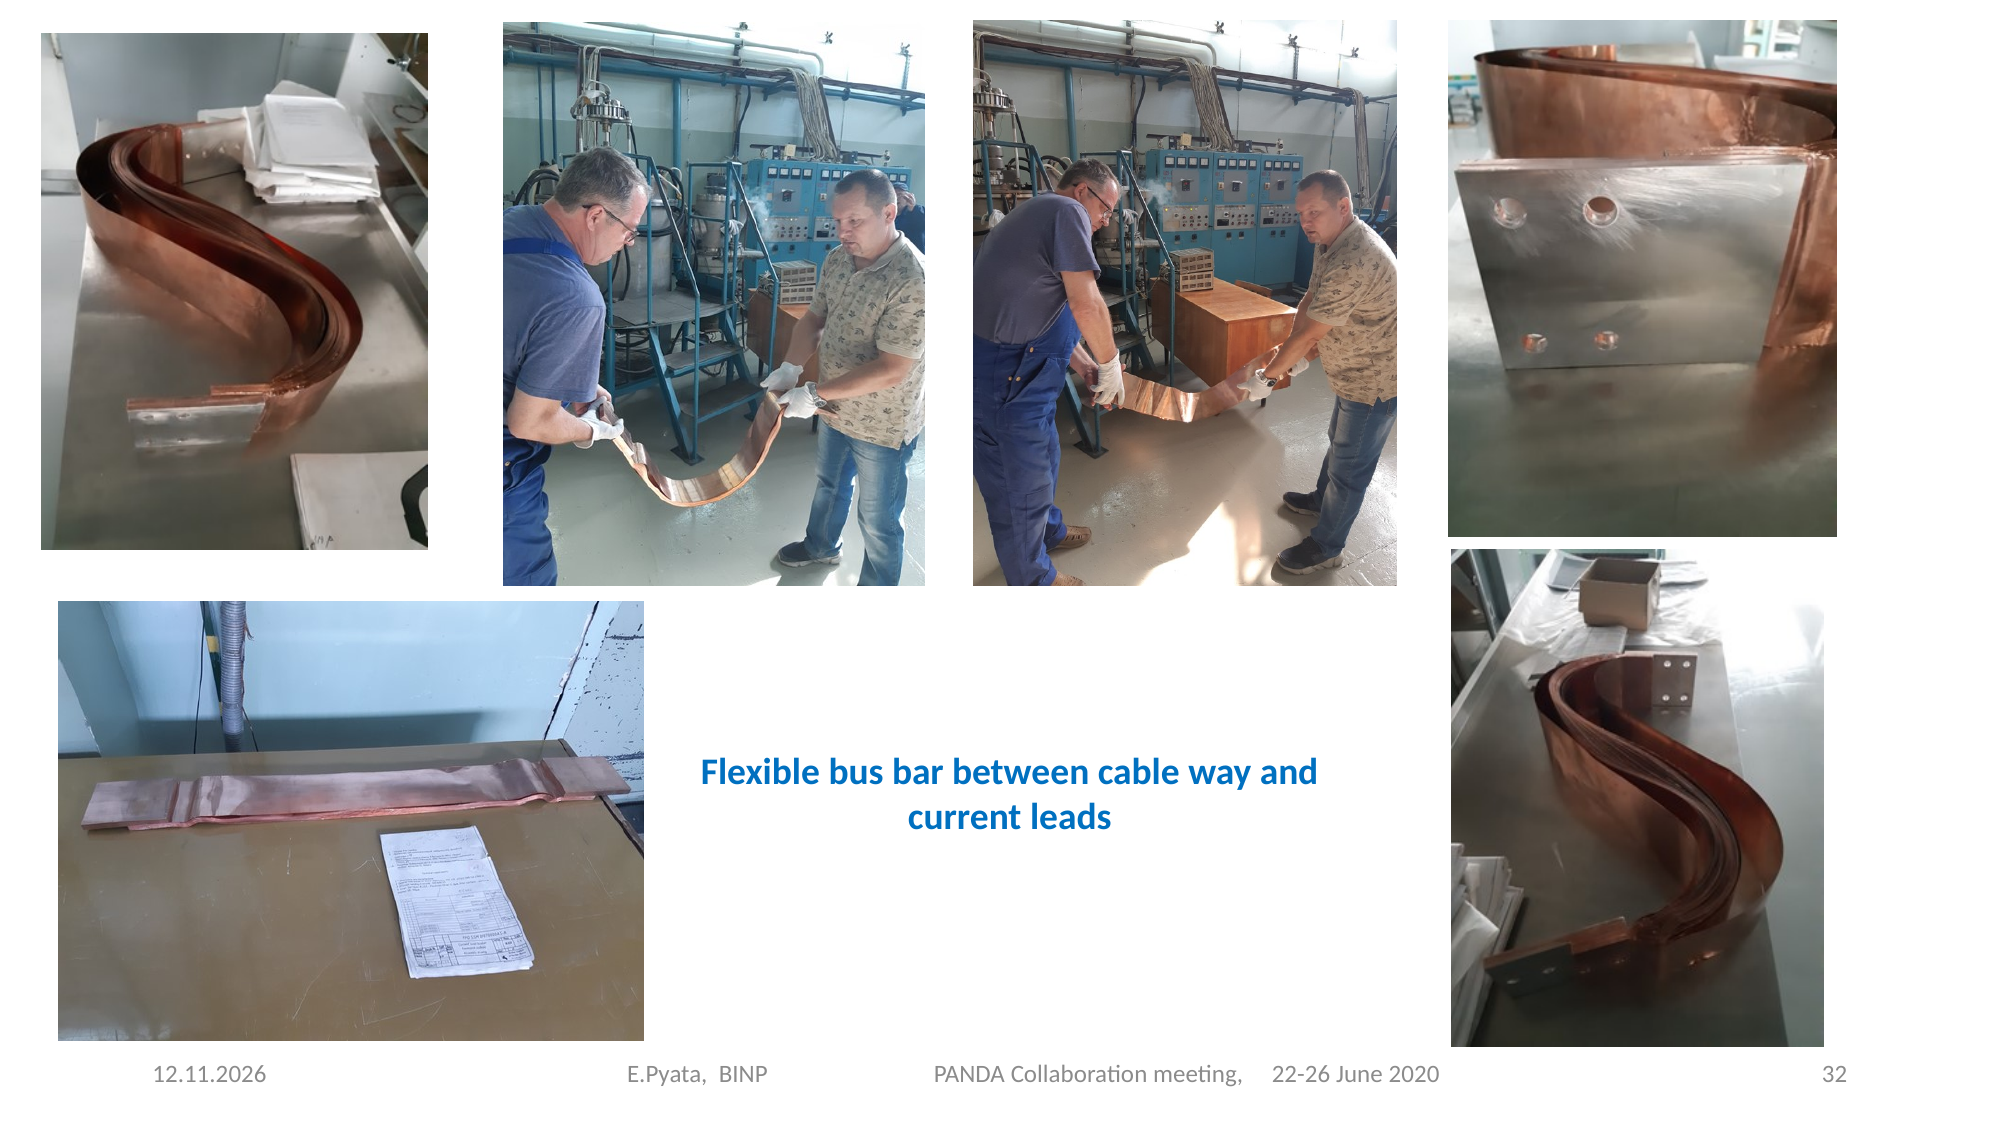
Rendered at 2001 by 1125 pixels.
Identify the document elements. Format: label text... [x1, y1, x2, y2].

picture [1448, 20, 1837, 537]
picture [503, 22, 925, 586]
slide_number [137, 1042, 419, 1103]
footer E.Pyata, BINP PANDA Collaboration meeting, 22-26 June 2020 [419, 1042, 1412, 1103]
text_box Flexible bus bar between cable way and current leads [644, 739, 1376, 845]
picture [973, 20, 1397, 586]
picture [1451, 549, 1824, 1047]
picture [41, 33, 428, 550]
picture [58, 601, 644, 1041]
slide_number 32 [1412, 1042, 1863, 1103]
